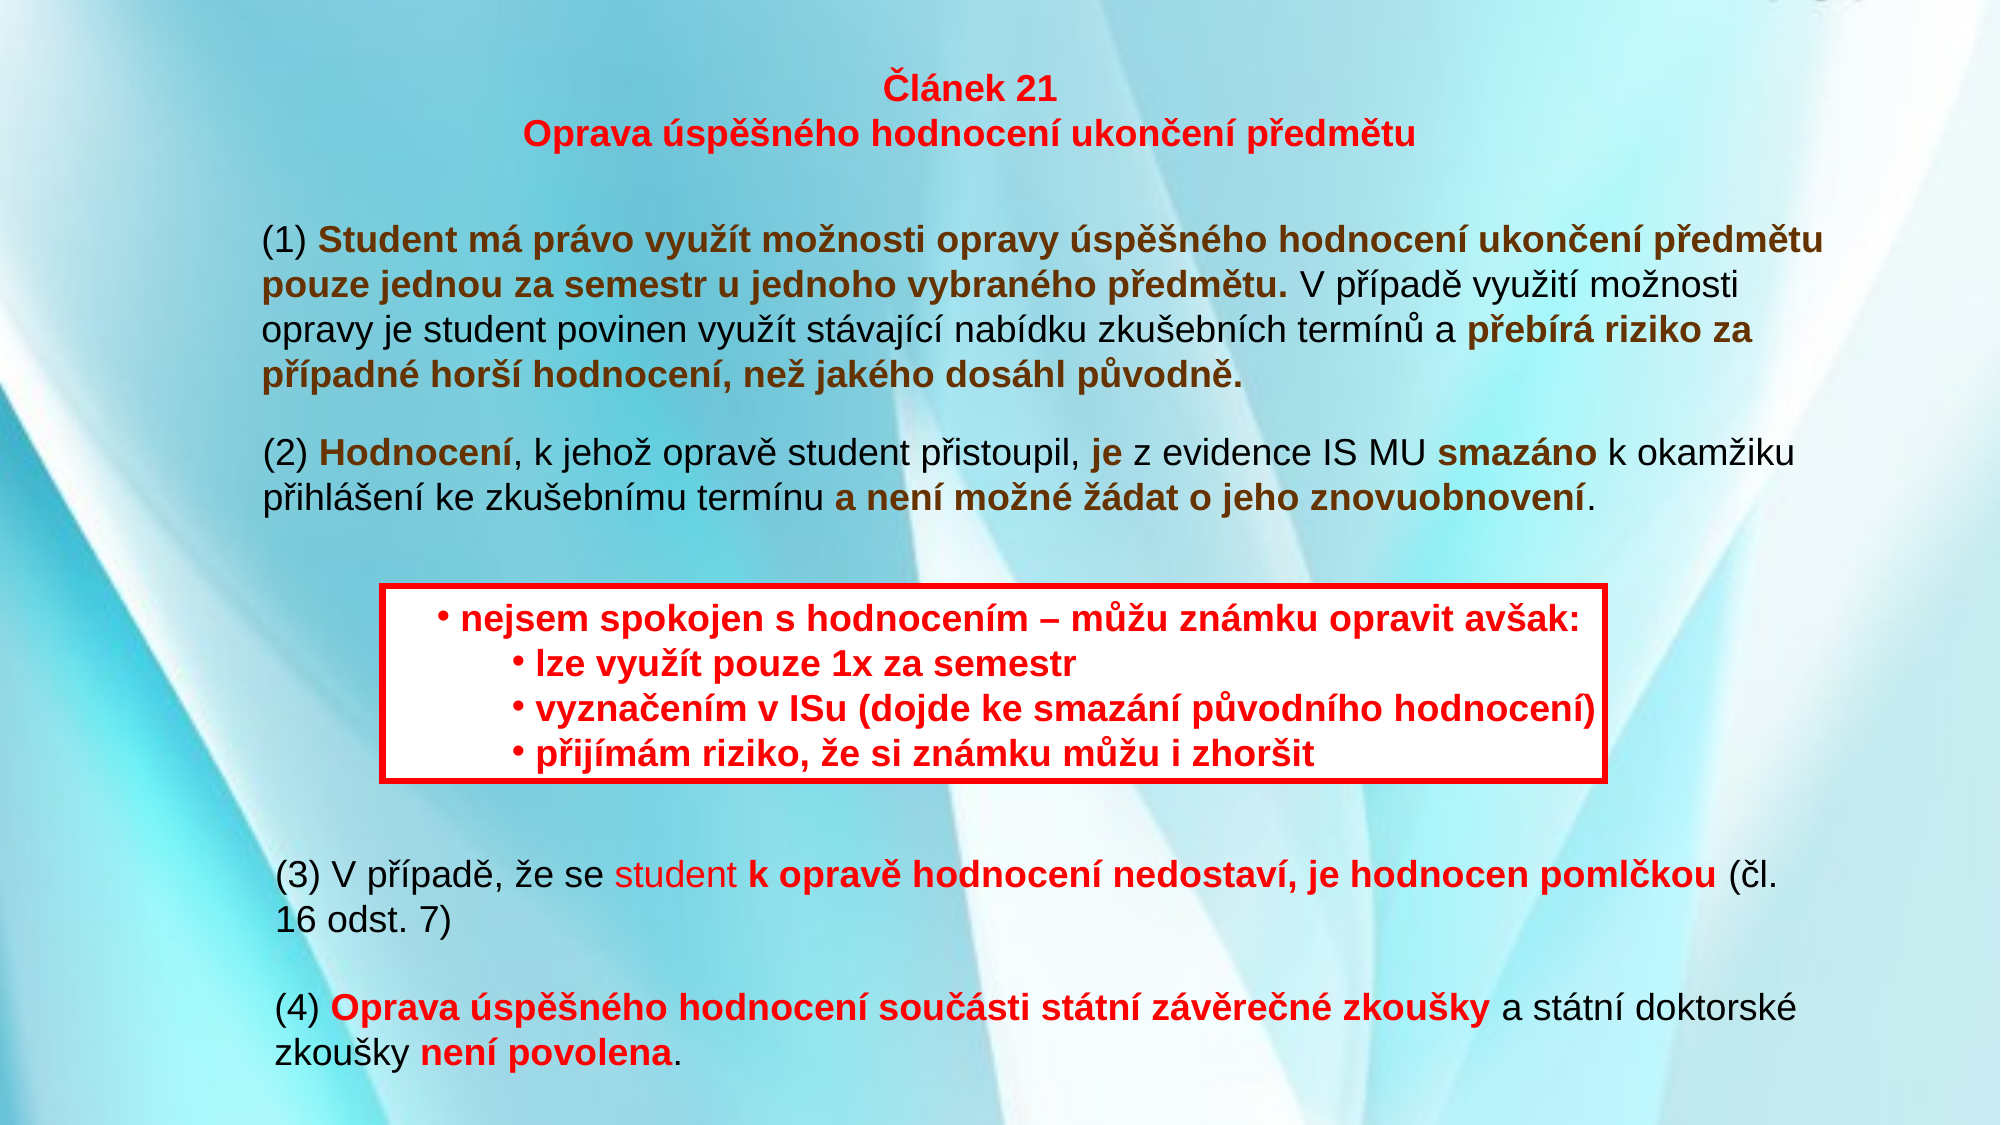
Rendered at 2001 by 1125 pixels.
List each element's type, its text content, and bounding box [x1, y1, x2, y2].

text_box nejsem spokojen s hodnocením – můžu známku opravit avšak: lze využít pouze 1x za semestr vyznačením v ISu (dojde ke smazání původního hodnocení) přijímám riziko, že si známku můžu i zhoršit [382, 586, 1605, 781]
picture [0, 0, 2001, 1125]
text_box (1) Student má právo využít možnosti opravy úspěšného hodnocení ukončení předmětu pouze jednou za semestr u jednoho vybraného předmětu. V případě využití možnosti opravy je student povinen využít stávající nabídku zkušebních termínů a přebírá riziko za případné horší hodnocení, než jakého dosáhl původně. [254, 207, 1861, 403]
text_box (4) Oprava úspěšného hodnocení součásti státní závěrečné zkoušky a státní doktorské zkoušky není povolena. [266, 975, 1886, 1081]
text_box (2) Hodnocení, k jehož opravě student přistoupil, je z evidence IS MU smazáno k okamžiku přihlášení ke zkušebnímu termínu a není možné žádat o jeho znovuobnovení. [255, 420, 1839, 526]
text_box (3) V případě, že se student k opravě hodnocení nedostaví, je hodnocen pomlčkou (čl. 16 odst. 7) [267, 842, 1804, 948]
text_box Článek 21 Oprava úspěšného hodnocení ukončení předmětu [515, 56, 1426, 162]
